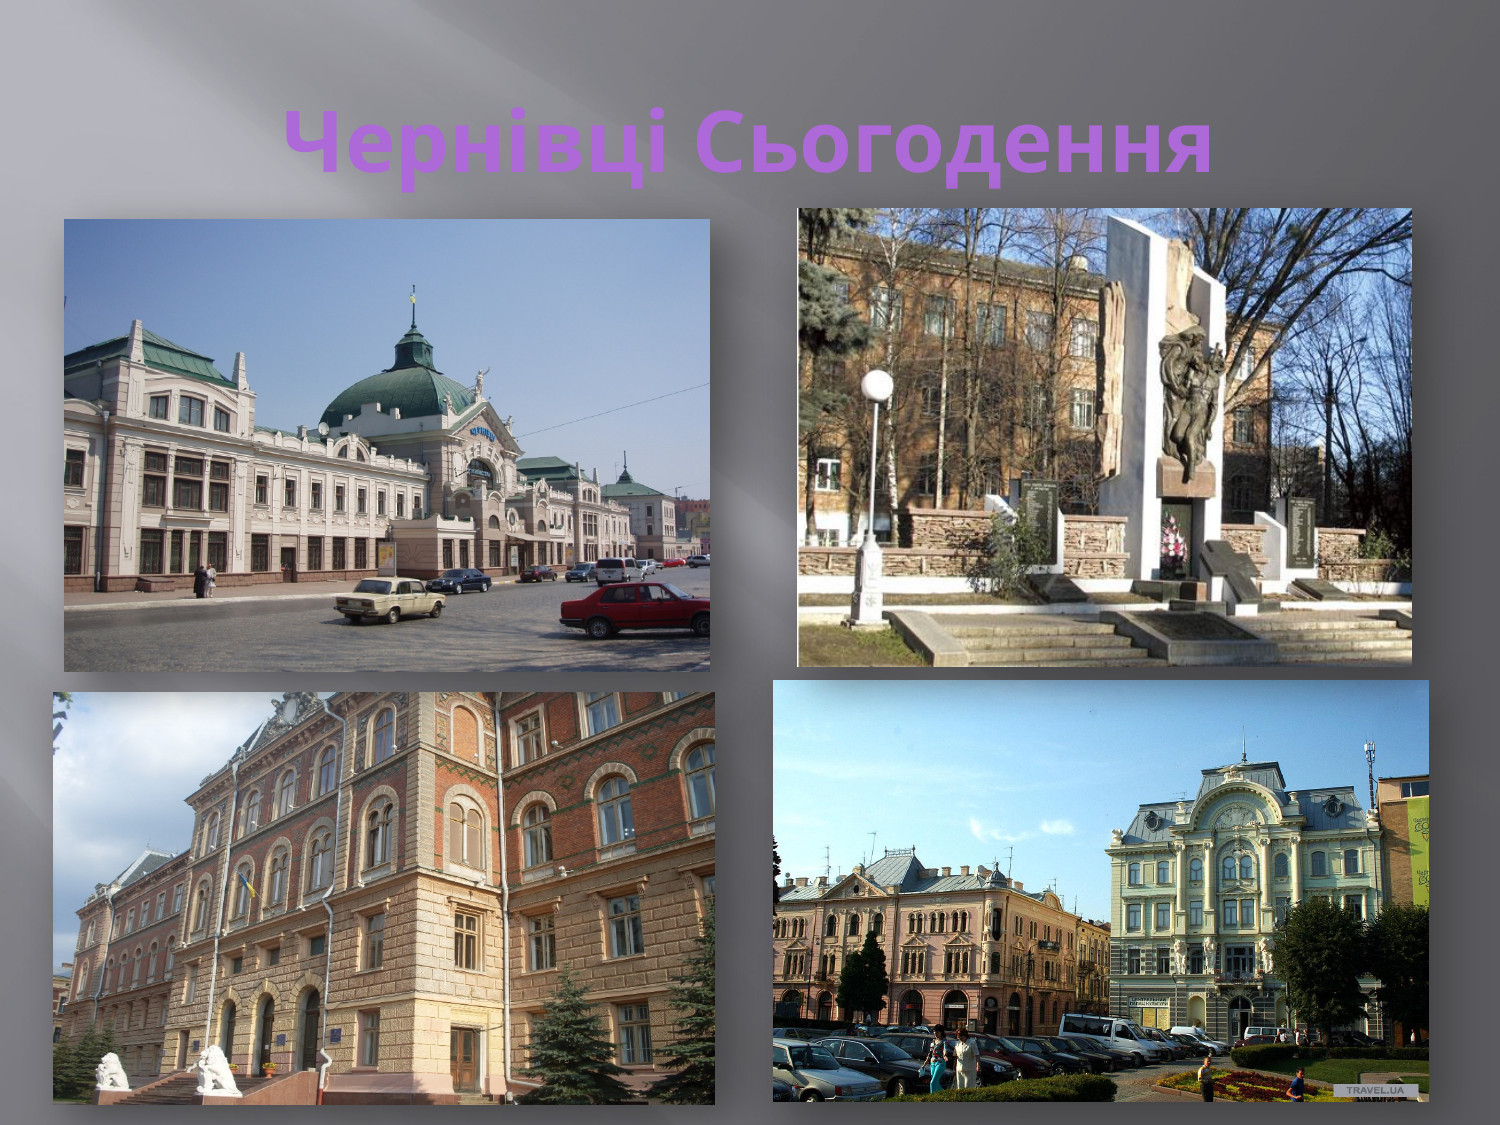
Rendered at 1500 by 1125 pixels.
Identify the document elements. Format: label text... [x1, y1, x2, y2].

title Чернівці Сьогодення [75, 45, 1425, 233]
picture [796, 207, 1412, 667]
picture [773, 680, 1429, 1102]
picture [64, 219, 711, 672]
picture [52, 692, 715, 1105]
